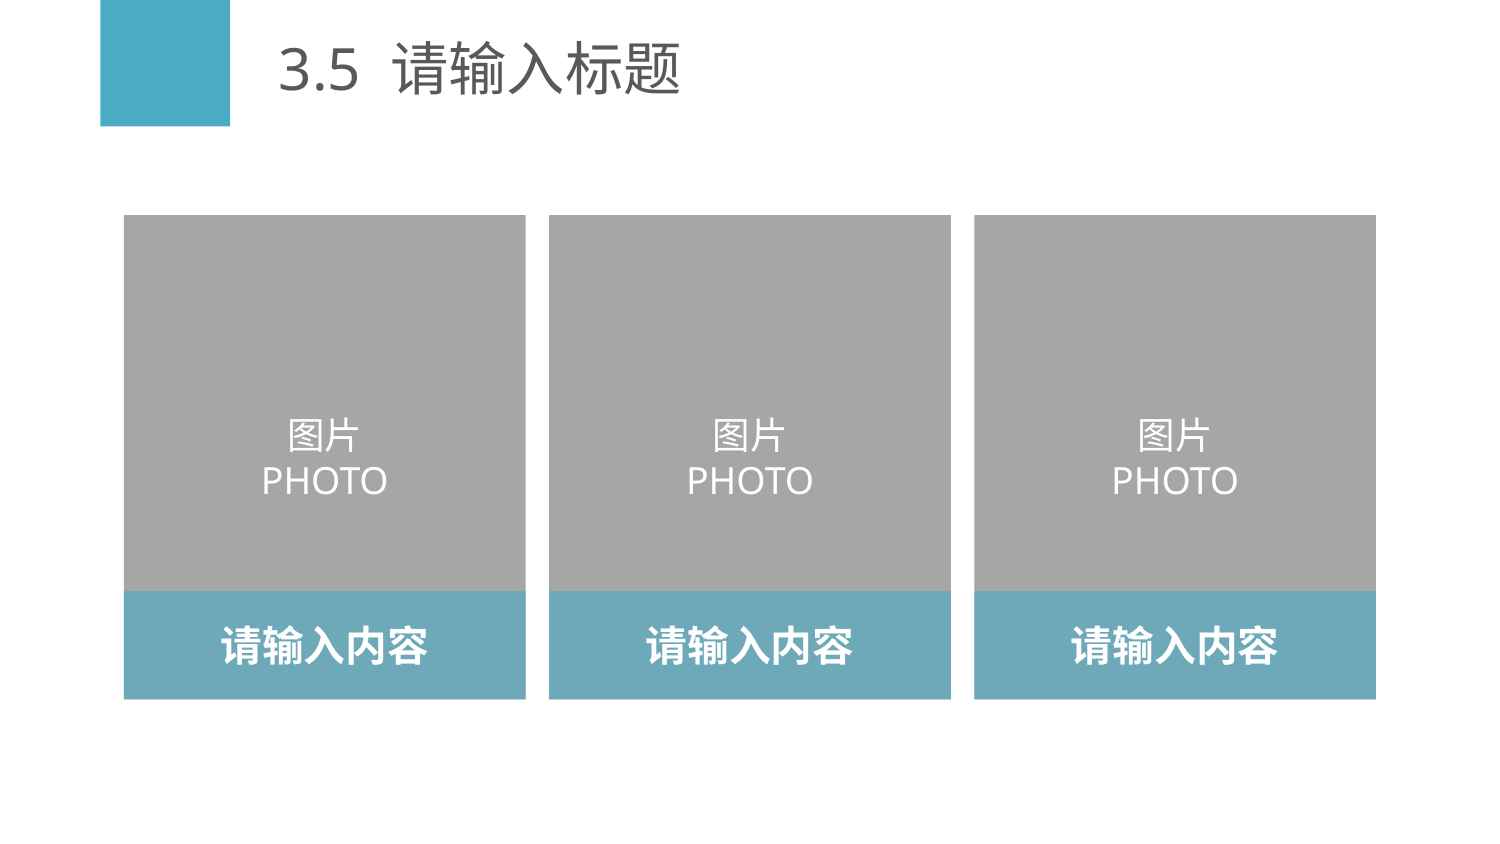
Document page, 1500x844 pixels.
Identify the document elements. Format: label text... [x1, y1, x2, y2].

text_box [974, 214, 1377, 700]
title 3.5 请输入标题 [263, 20, 1447, 115]
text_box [123, 214, 526, 700]
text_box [548, 214, 952, 700]
